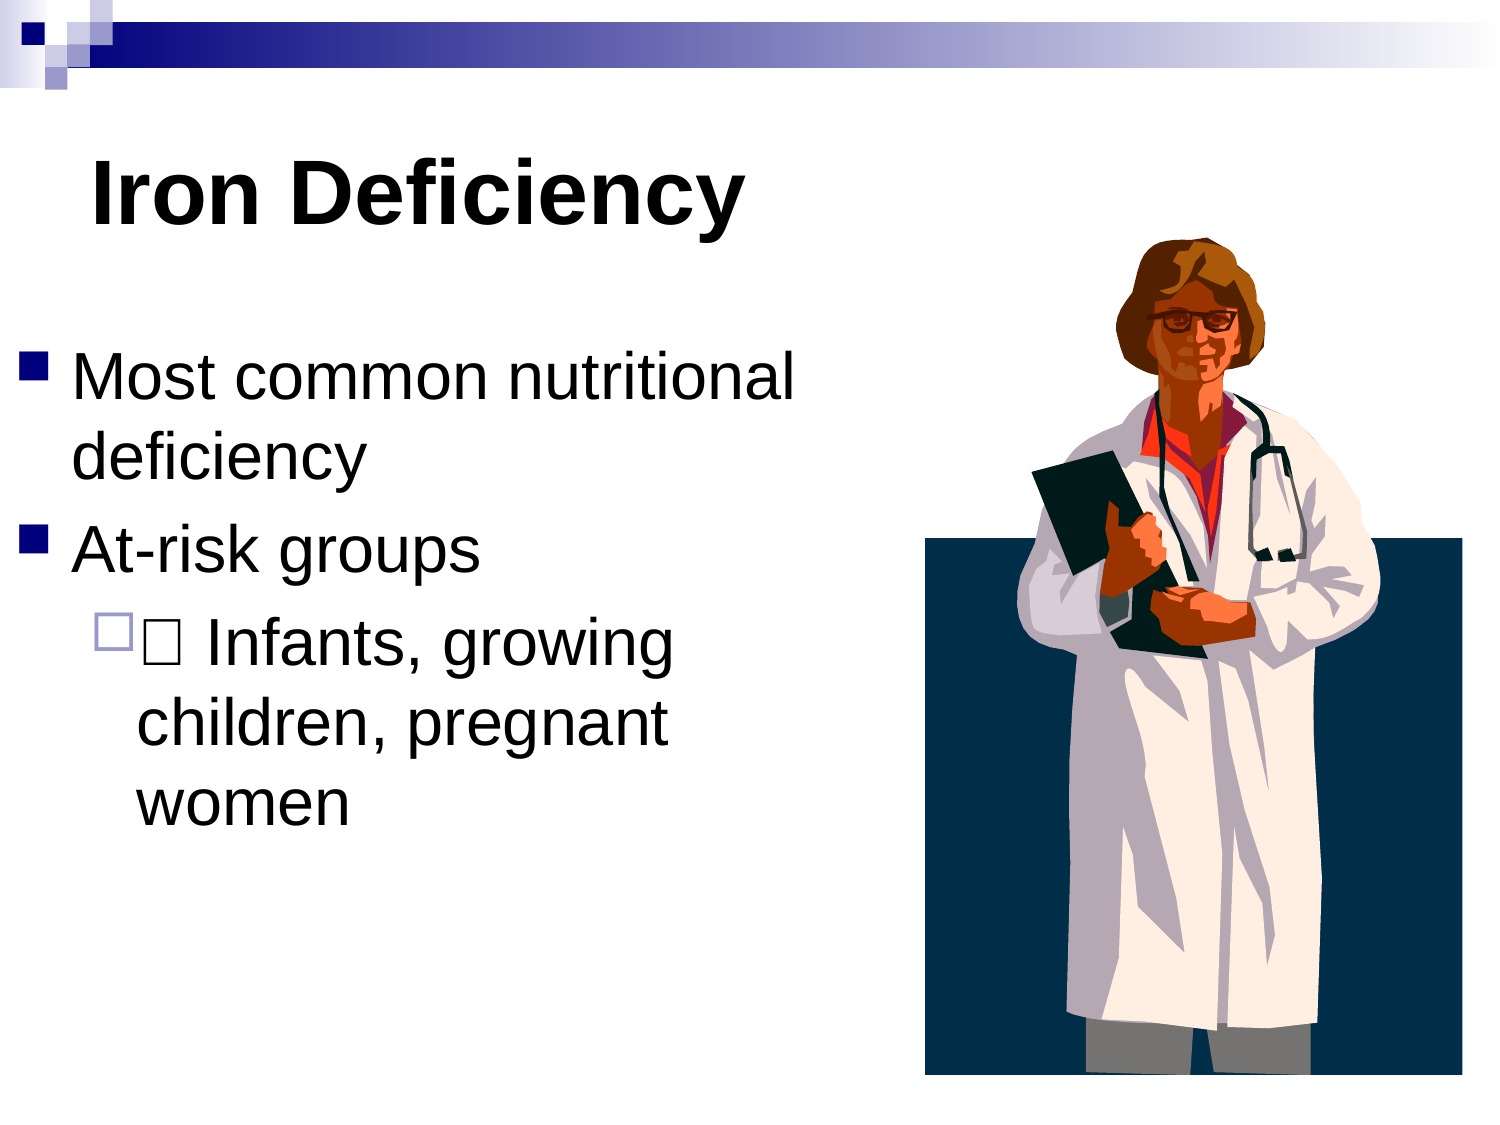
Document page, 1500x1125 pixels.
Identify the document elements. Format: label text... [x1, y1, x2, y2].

list Most common nutritional deficiency At-risk groups 􀂄 Infants, growing children, pregnant women [0, 324, 901, 1125]
title Iron Deficiency [74, 74, 1426, 301]
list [924, 237, 1463, 1076]
